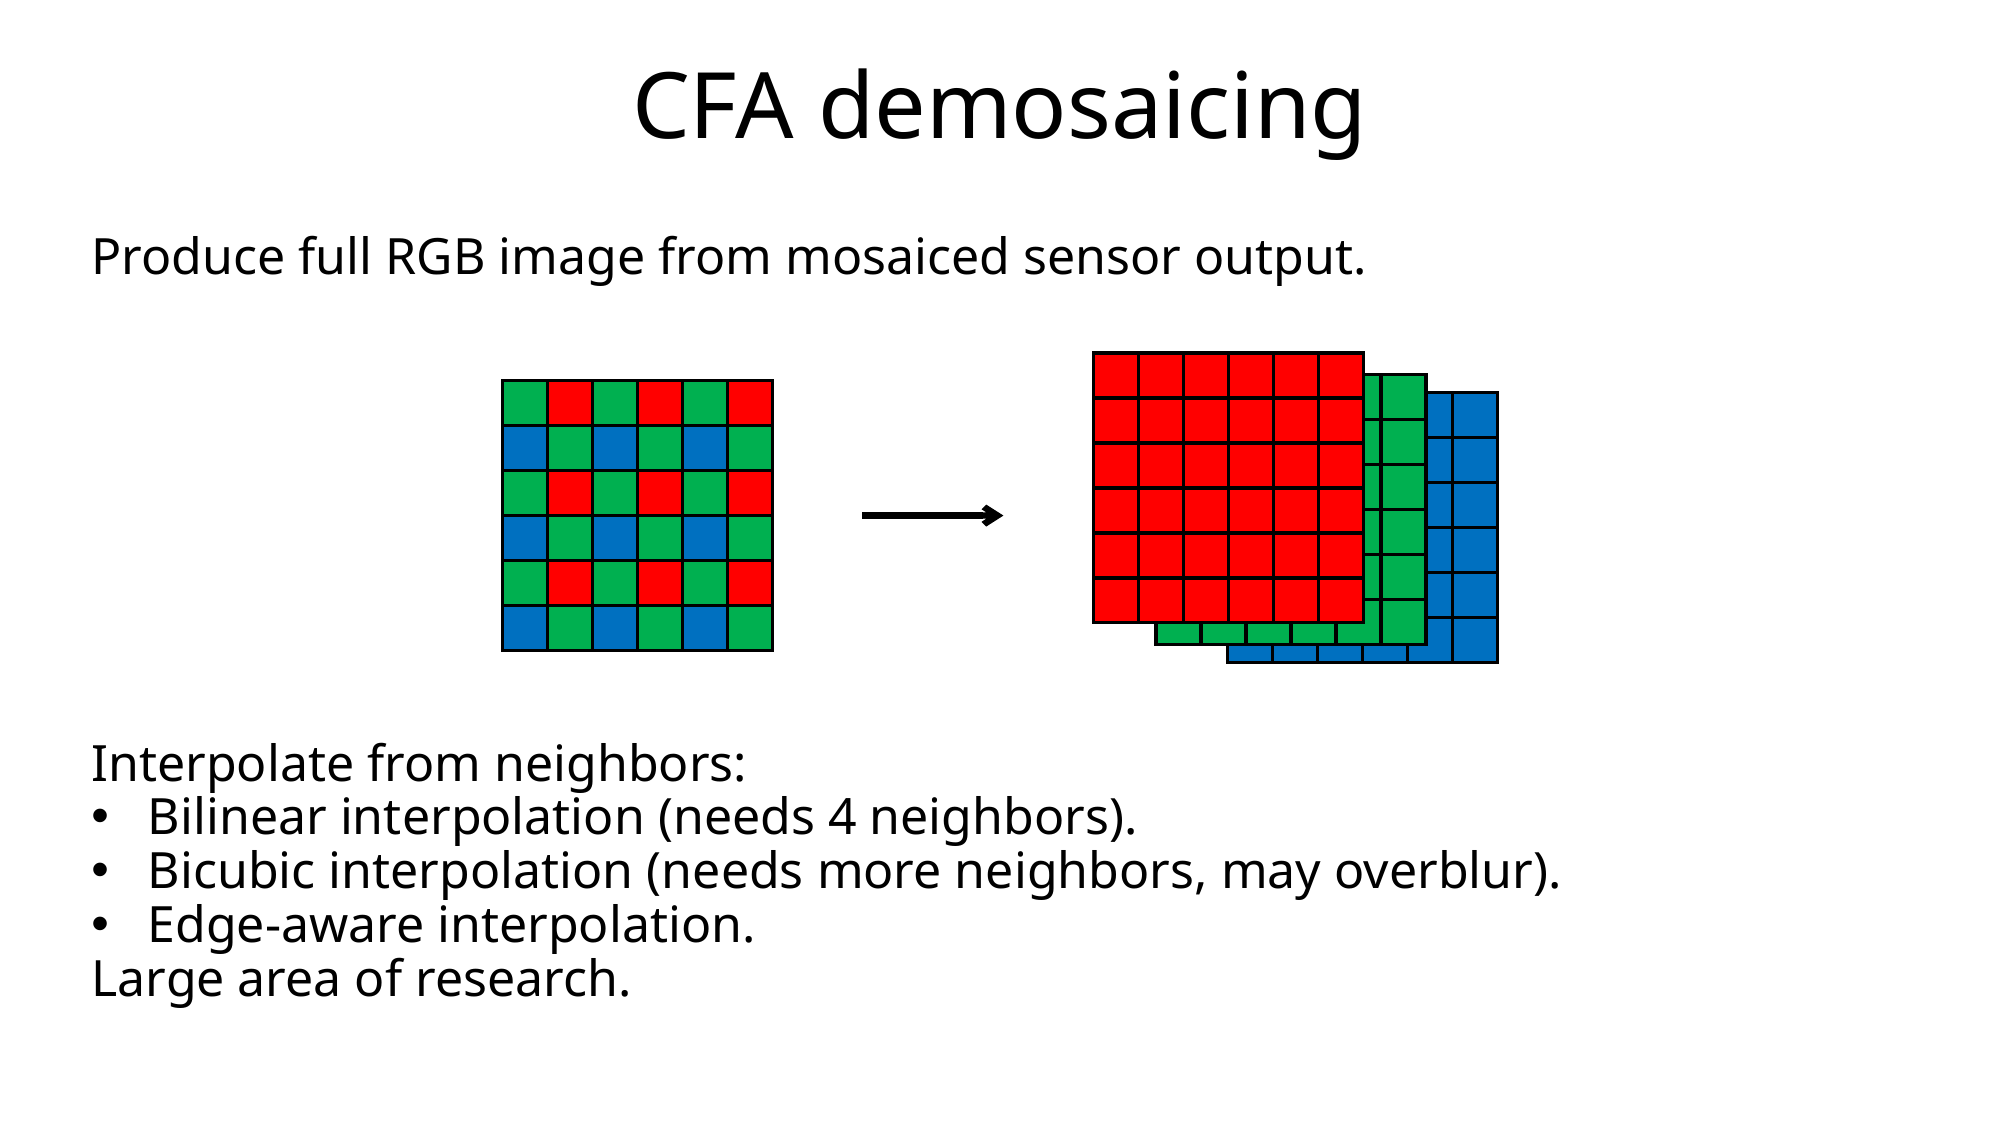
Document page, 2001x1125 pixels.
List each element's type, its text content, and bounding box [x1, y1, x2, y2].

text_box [502, 352, 1498, 663]
text_box Interpolate from neighbors: Bilinear interpolation (needs 4 neighbors). Bicubic interpolation (needs more neighbors, may overblur). Edge-aware interpolation. Large area of research. [76, 711, 1924, 1034]
text_box Produce full RGB image from mosaiced sensor output. [76, 212, 1924, 304]
title CFA demosaicing [0, 0, 2000, 218]
